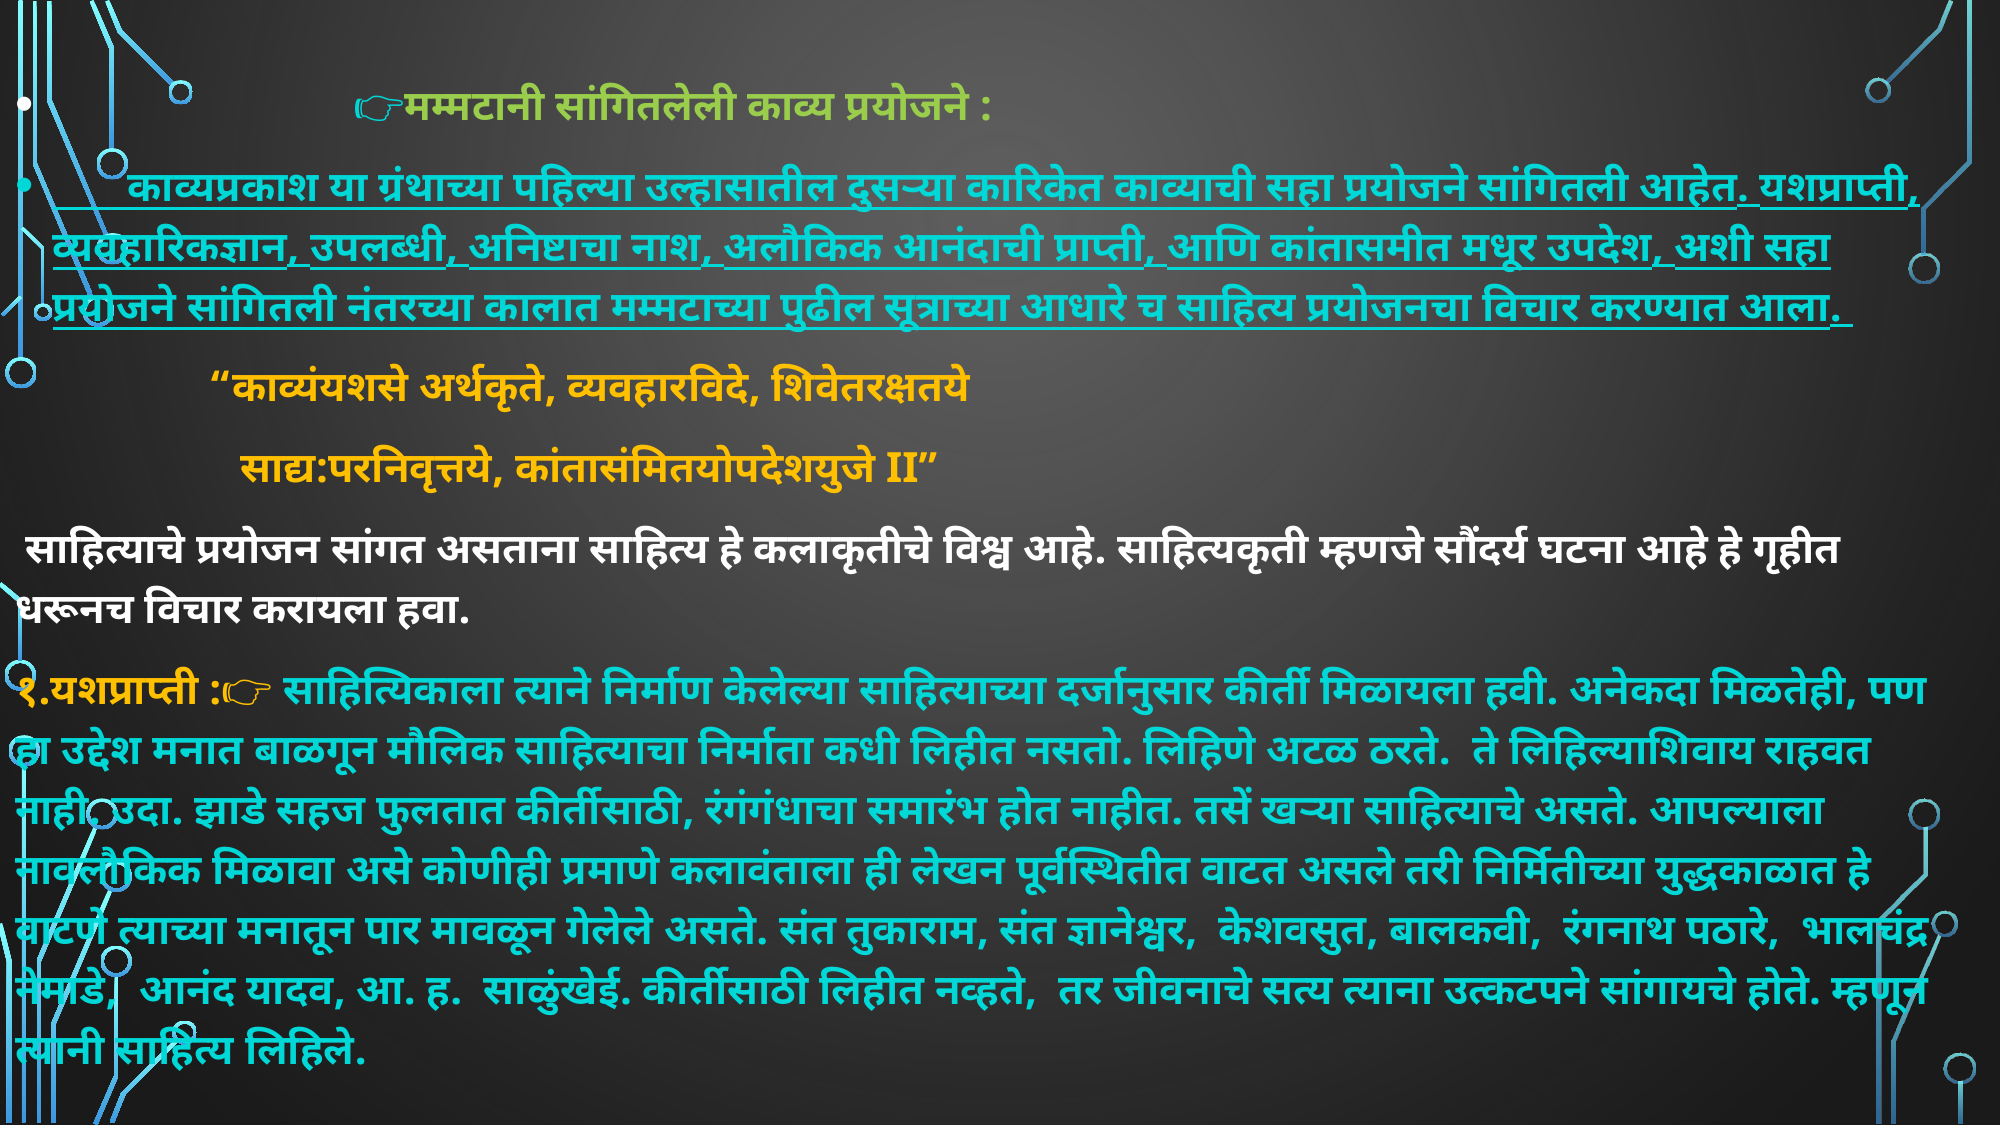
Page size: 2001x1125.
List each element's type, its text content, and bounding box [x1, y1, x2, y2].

list 👉मम्मटानी सांगितलेली काव्य प्रयोजने : काव्यप्रकाश या ग्रंथाच्या पहिल्या उल्हासातील दुसऱ्या कारिकेत काव्याची सहा प्रयोजने सांगितली आहेत. यशप्राप्ती, व्यवहारिकज्ञान, उपलब्धी, अनिष्टाचा नाश, अलौकिक आनंदाची प्राप्ती, आणि कांतासमीत मधूर उपदेश, अशी सहा प्रयोजने सांगितली नंतरच्या कालात मम्मटाच्या पुढील सूत्राच्या आधारे च साहित्य प्रयोजनचा विचार करण्यात आला. “काव्यंयशसे अर्थकृते, व्यवहारविदे, शिवेतरक्षतये साद्य:परनिवृत्तये, कांतासंमितयोपदेशयुजे II” साहित्याचे प्रयोजन सांगत असताना साहित्य हे कलाकृतीचे विश्व आहे. साहित्यकृती म्हणजे सौंदर्य घटना आहे हे गृहीत धरूनच विचार करायला हवा. १.यशप्राप्ती :👉 साहित्यिकाला त्याने निर्माण केलेल्या साहित्याच्या दर्जानुसार कीर्ती मिळायला हवी. अनेकदा मिळतेही, पण हा उद्देश मनात बाळगून मौलिक साहित्याचा निर्माता कधी लिहीत नसतो. लिहिणे अटळ ठरते. ते लिहिल्याशिवाय राहवत नाही. उदा. झाडे सहज फुलतात कीर्तीसाठी, रंगंगंधाचा समारंभ होत नाहीत. तसें खऱ्या साहित्याचे असते. आपल्याला नावलौकिक मिळावा असे कोणीही प्रमाणे कलावंताला ही लेखन पूर्वस्थितीत वाटत असले तरी निर्मितीच्या युद्धकाळात हे वाटणे त्याच्या मनातून पार मावळून गेलेले असते. संत तुकाराम, संत ज्ञानेश्वर, केशवसुत, बालकवी, रंगनाथ पठारे, भालचंद्र नेमाडे, आनंद यादव, आ. ह. साळुंखेई. कीर्तीसाठी लिहीत नव्हते, तर जीवनाचे सत्य त्याना उत्कटपने सांगायचे होते. म्हणून त्यानी साहित्य लिहिले. [0, 61, 1959, 1125]
